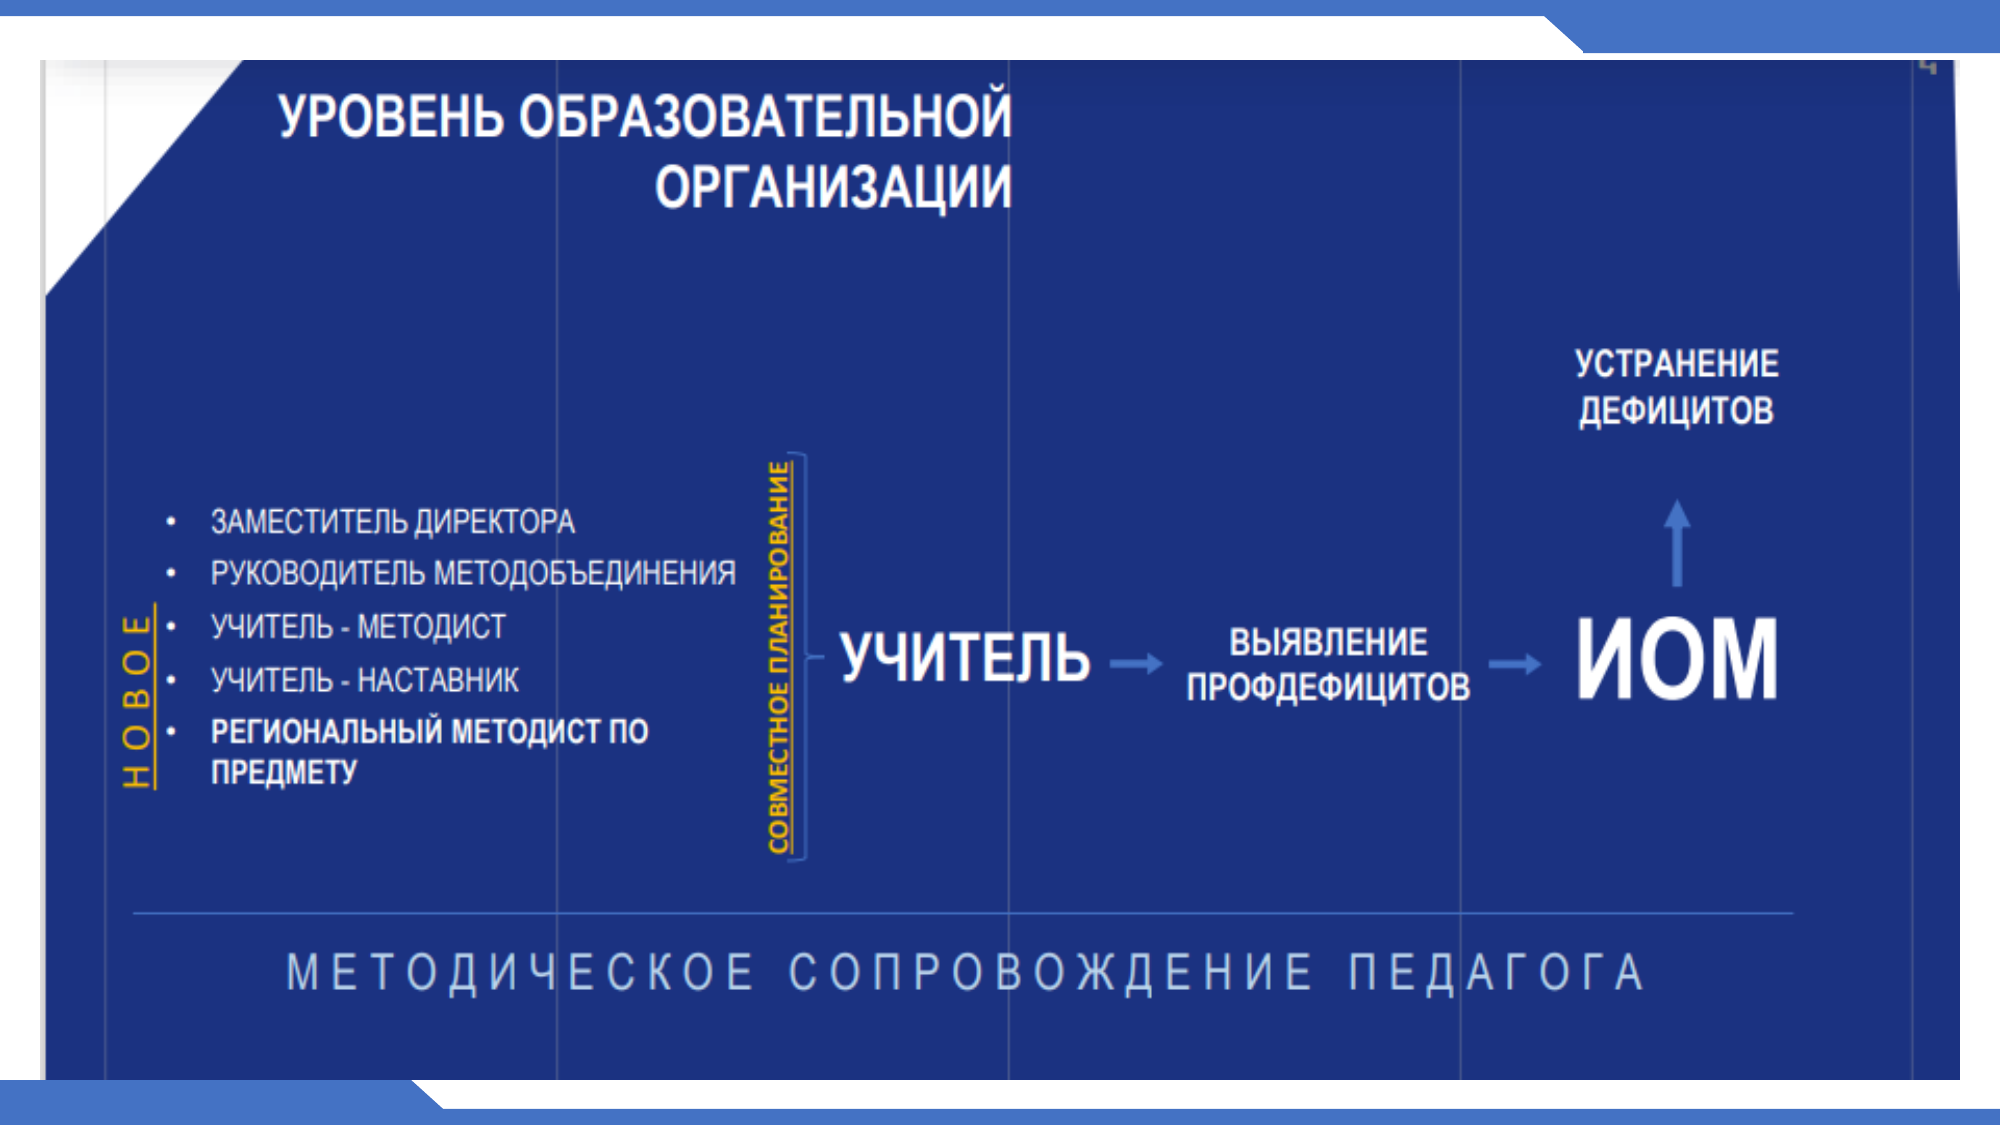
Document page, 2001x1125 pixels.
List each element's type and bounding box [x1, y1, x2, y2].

picture [40, 60, 1960, 1080]
